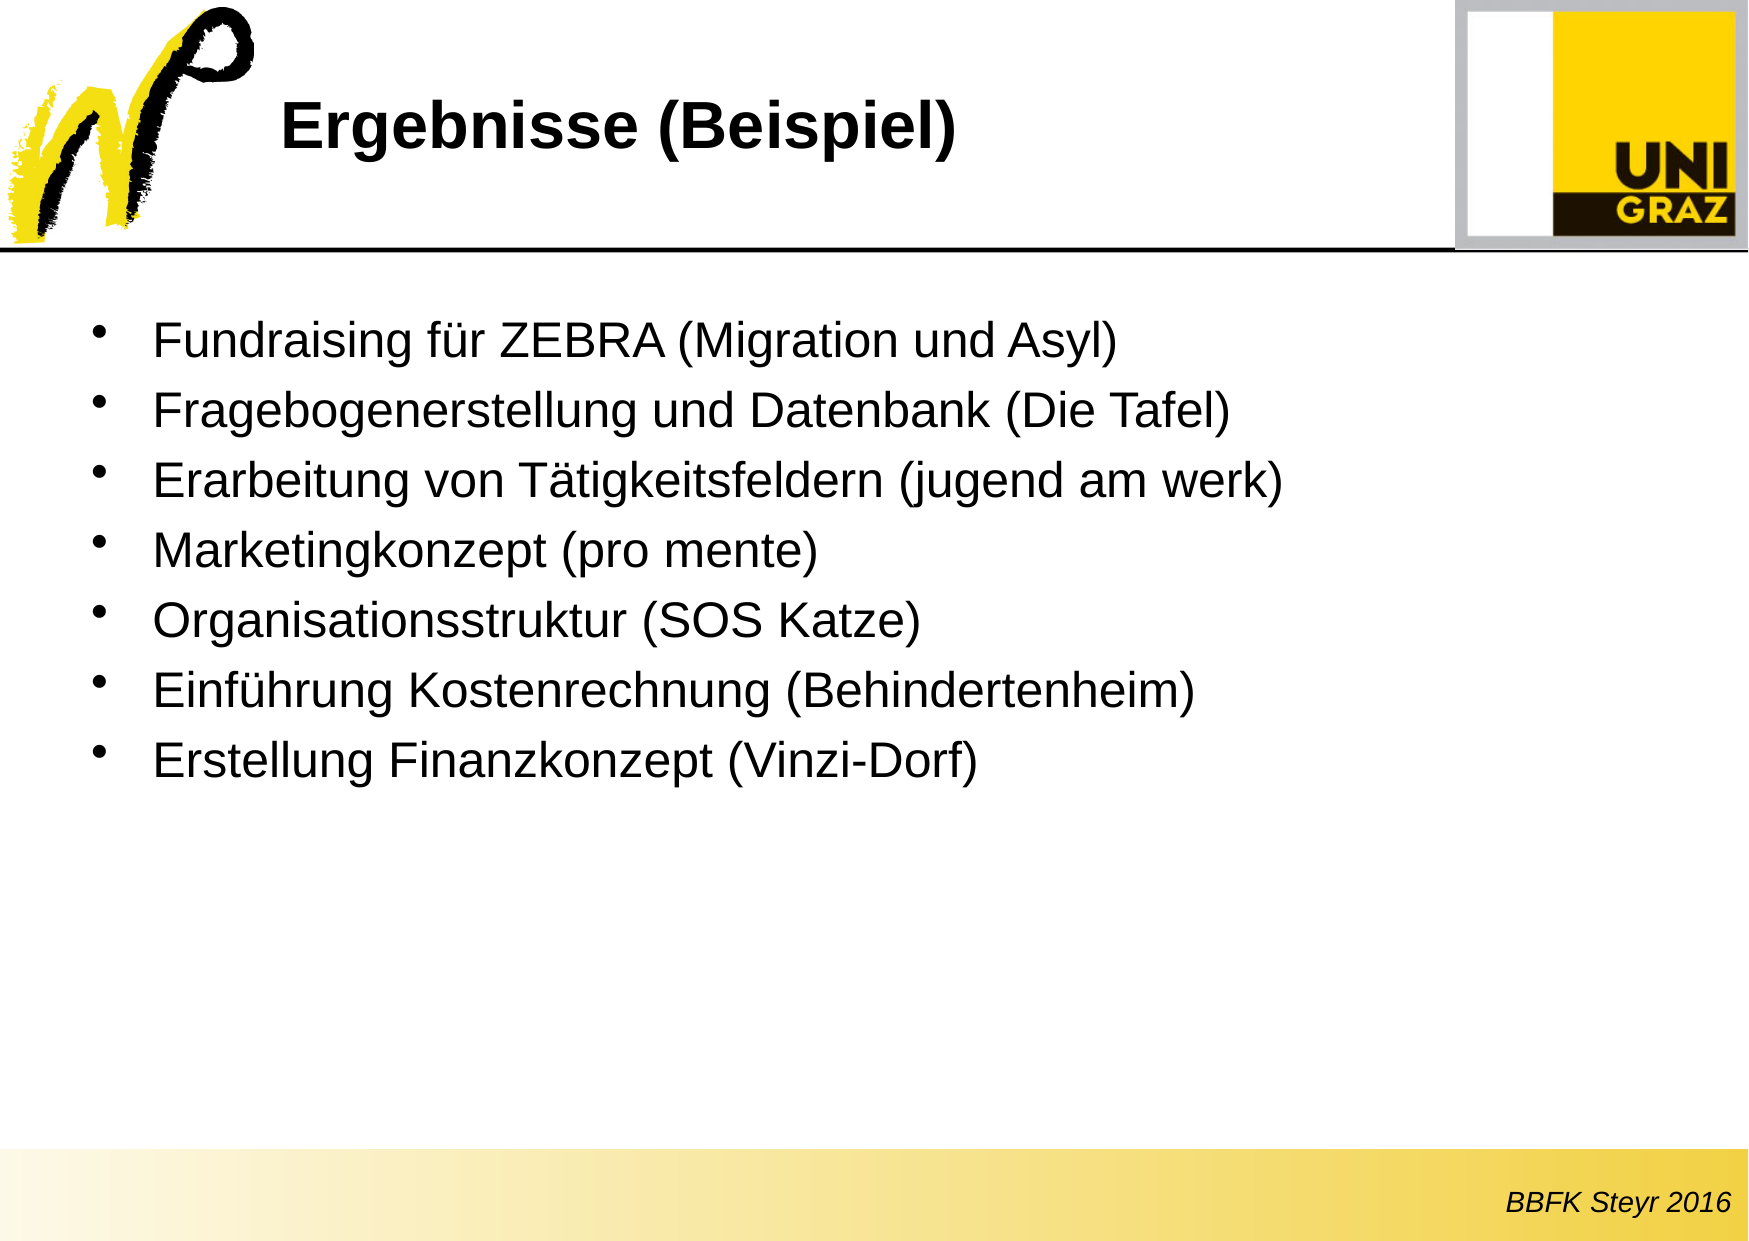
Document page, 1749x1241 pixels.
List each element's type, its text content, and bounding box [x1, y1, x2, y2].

picture [7, 7, 254, 244]
list Fundraising für ZEBRA (Migration und Asyl) Fragebogenerstellung und Datenbank (Die Tafel) Erarbeitung von Tätigkeitsfeldern (jugend am werk) Marketingkonzept (pro mente) Organisationsstruktur (SOS Katze) Einführung Kostenrechnung (Behindertenheim) Erstellung Finanzkonzept (Vinzi-Dorf) [74, 299, 1672, 1188]
text_box Ergebnisse (Beispiel) [263, 86, 1477, 158]
picture [1455, 0, 1749, 250]
